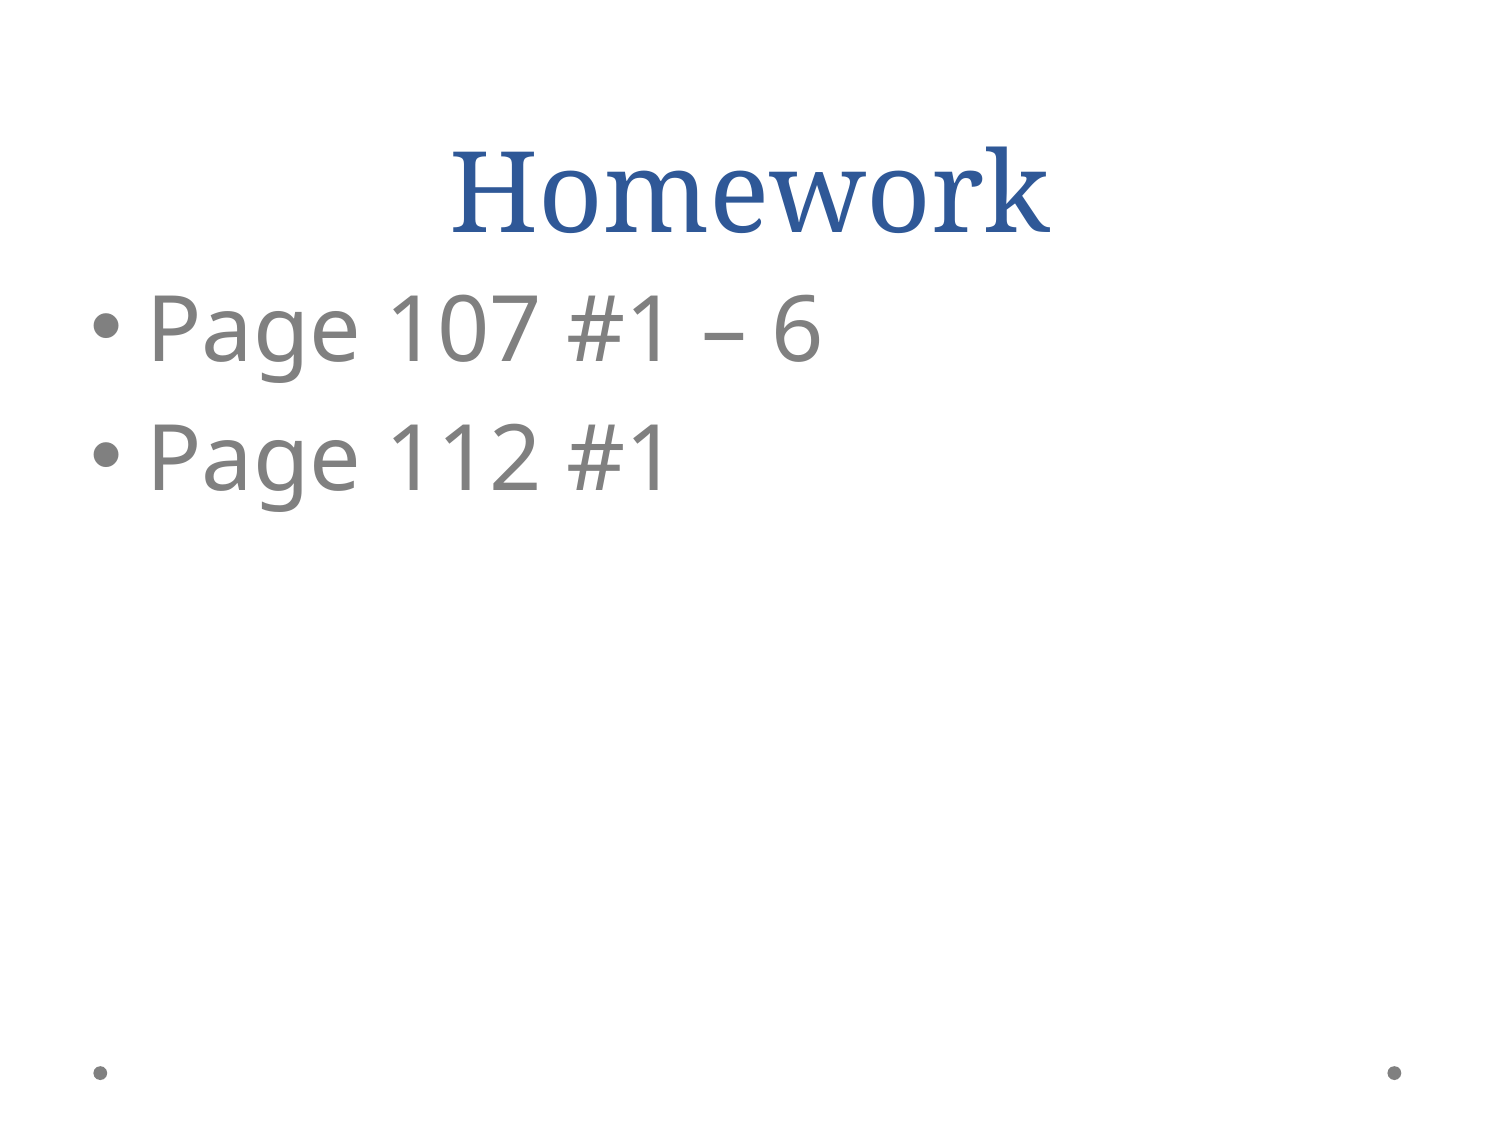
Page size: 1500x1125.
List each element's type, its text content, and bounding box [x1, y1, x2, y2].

title Homework [75, 0, 1425, 262]
list Page 107 #1 – 6 Page 112 #1 [75, 262, 1425, 1005]
